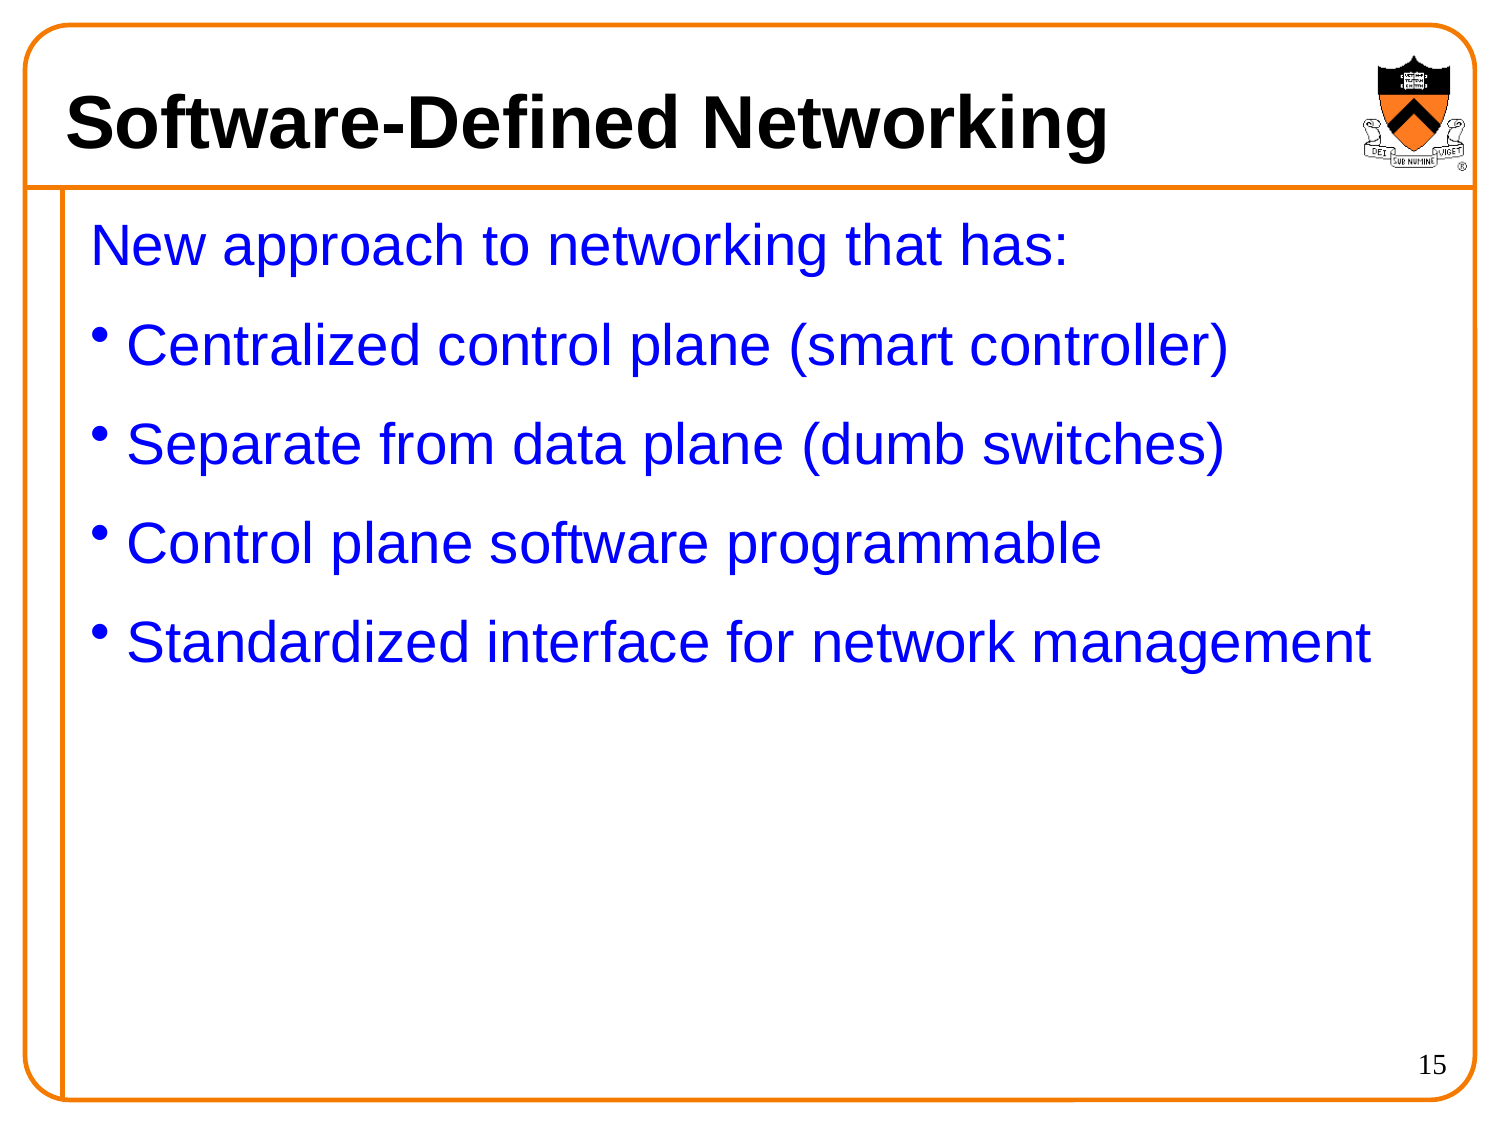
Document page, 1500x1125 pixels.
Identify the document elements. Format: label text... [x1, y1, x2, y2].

slide_number 15 [1312, 1037, 1463, 1101]
picture [1361, 52, 1467, 171]
list New approach to networking that has: Centralized control plane (smart controller) Separate from data plane (dumb switches) Control plane software programmable Standardized interface for network management [75, 200, 1463, 1100]
title Software-Defined Networking [50, 62, 1374, 175]
